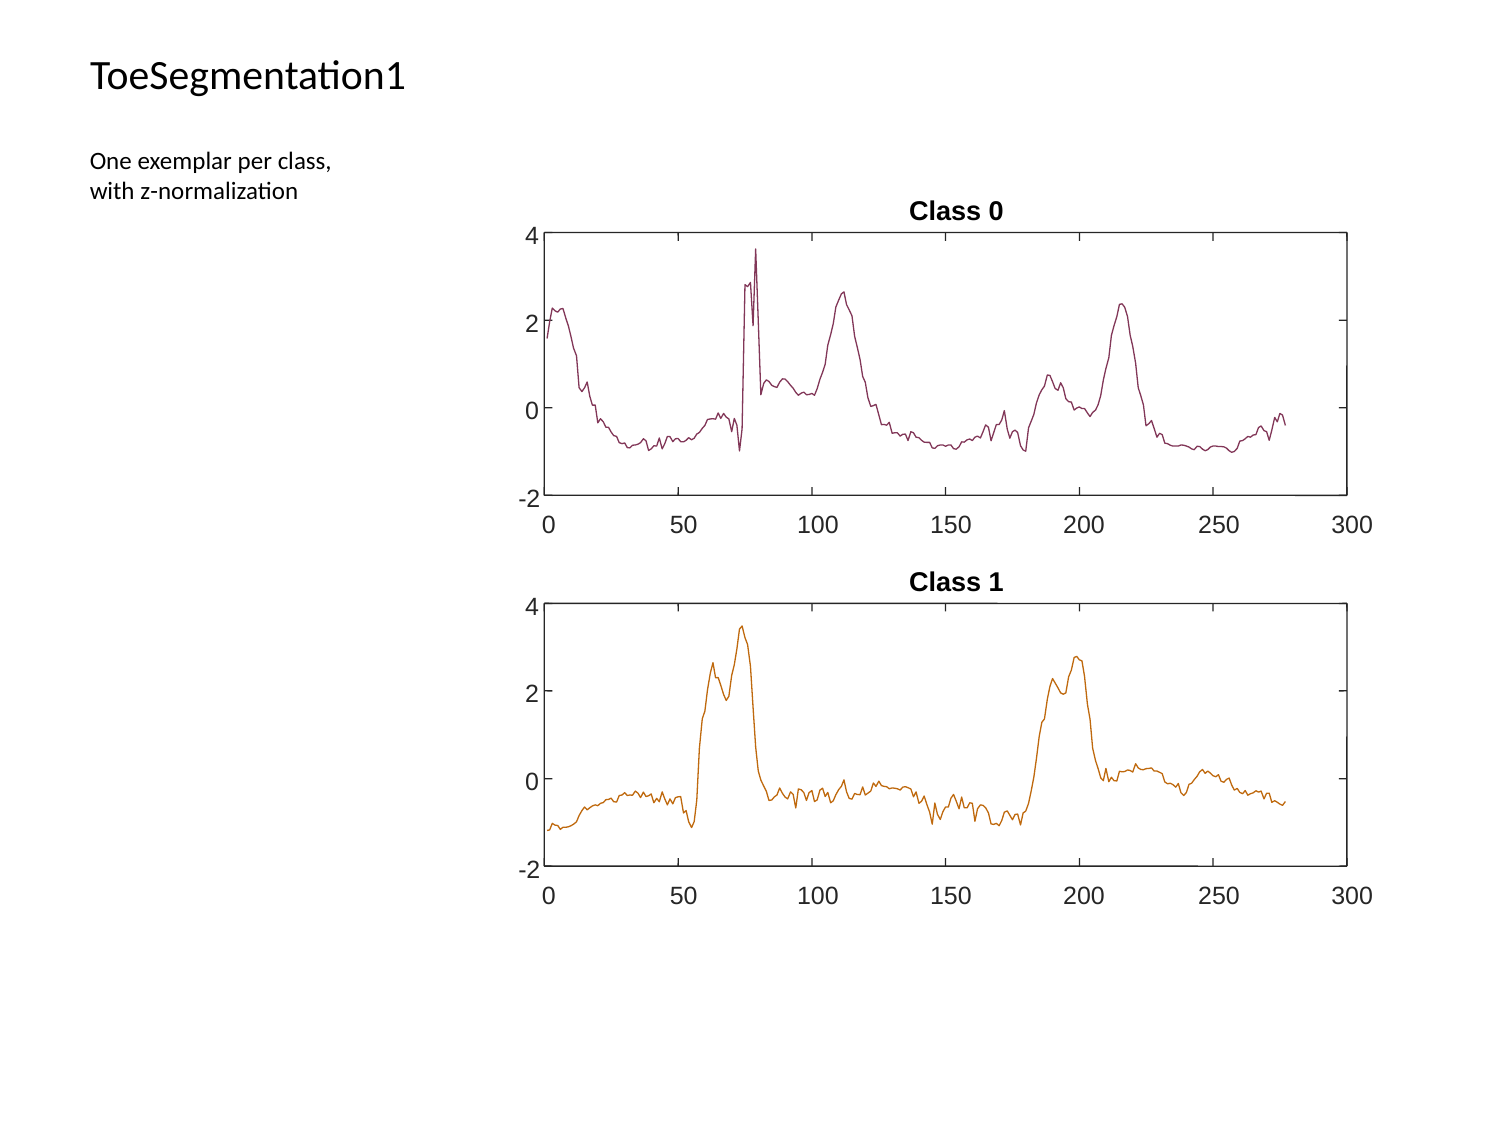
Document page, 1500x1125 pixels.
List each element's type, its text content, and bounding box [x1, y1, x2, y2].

text_box One exemplar per class, with z-normalization [74, 137, 375, 213]
title ToeSegmentation1 [75, 45, 457, 100]
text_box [512, 193, 1379, 913]
